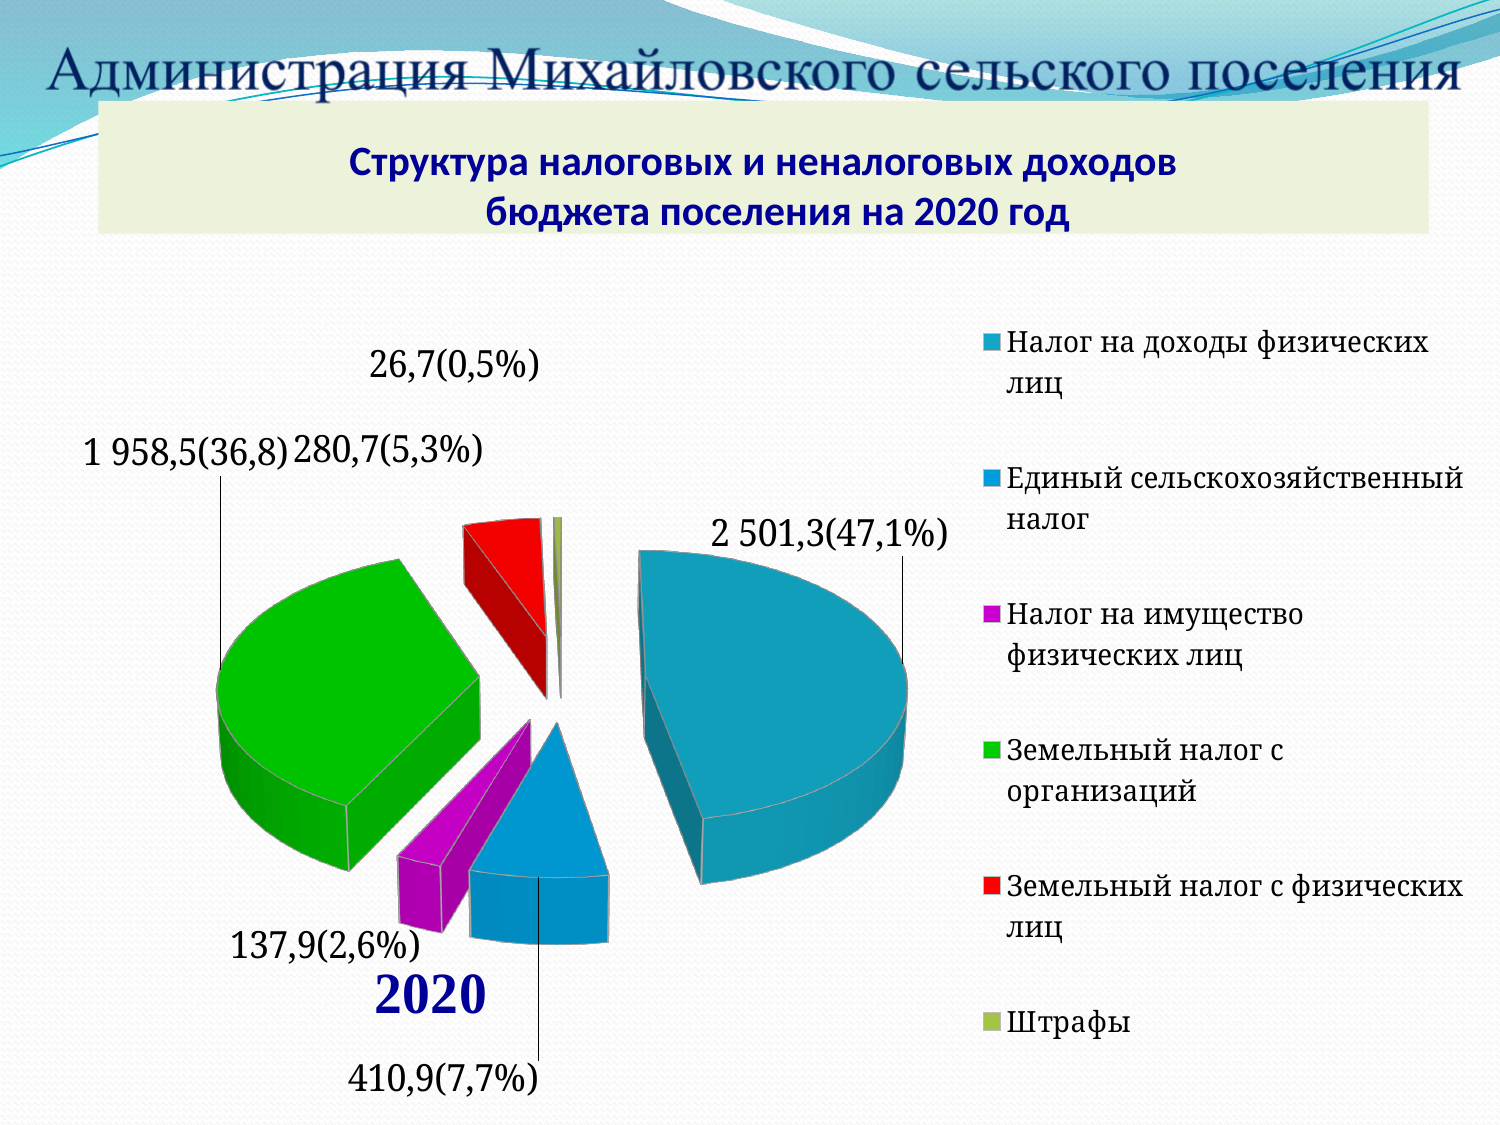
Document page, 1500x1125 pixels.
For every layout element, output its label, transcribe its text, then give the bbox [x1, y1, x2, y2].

title Структура налоговых и неналоговых доходов бюджета поселения на 2020 год [98, 155, 1429, 234]
picture [8, 11, 1500, 142]
chart [14, 265, 1477, 1103]
